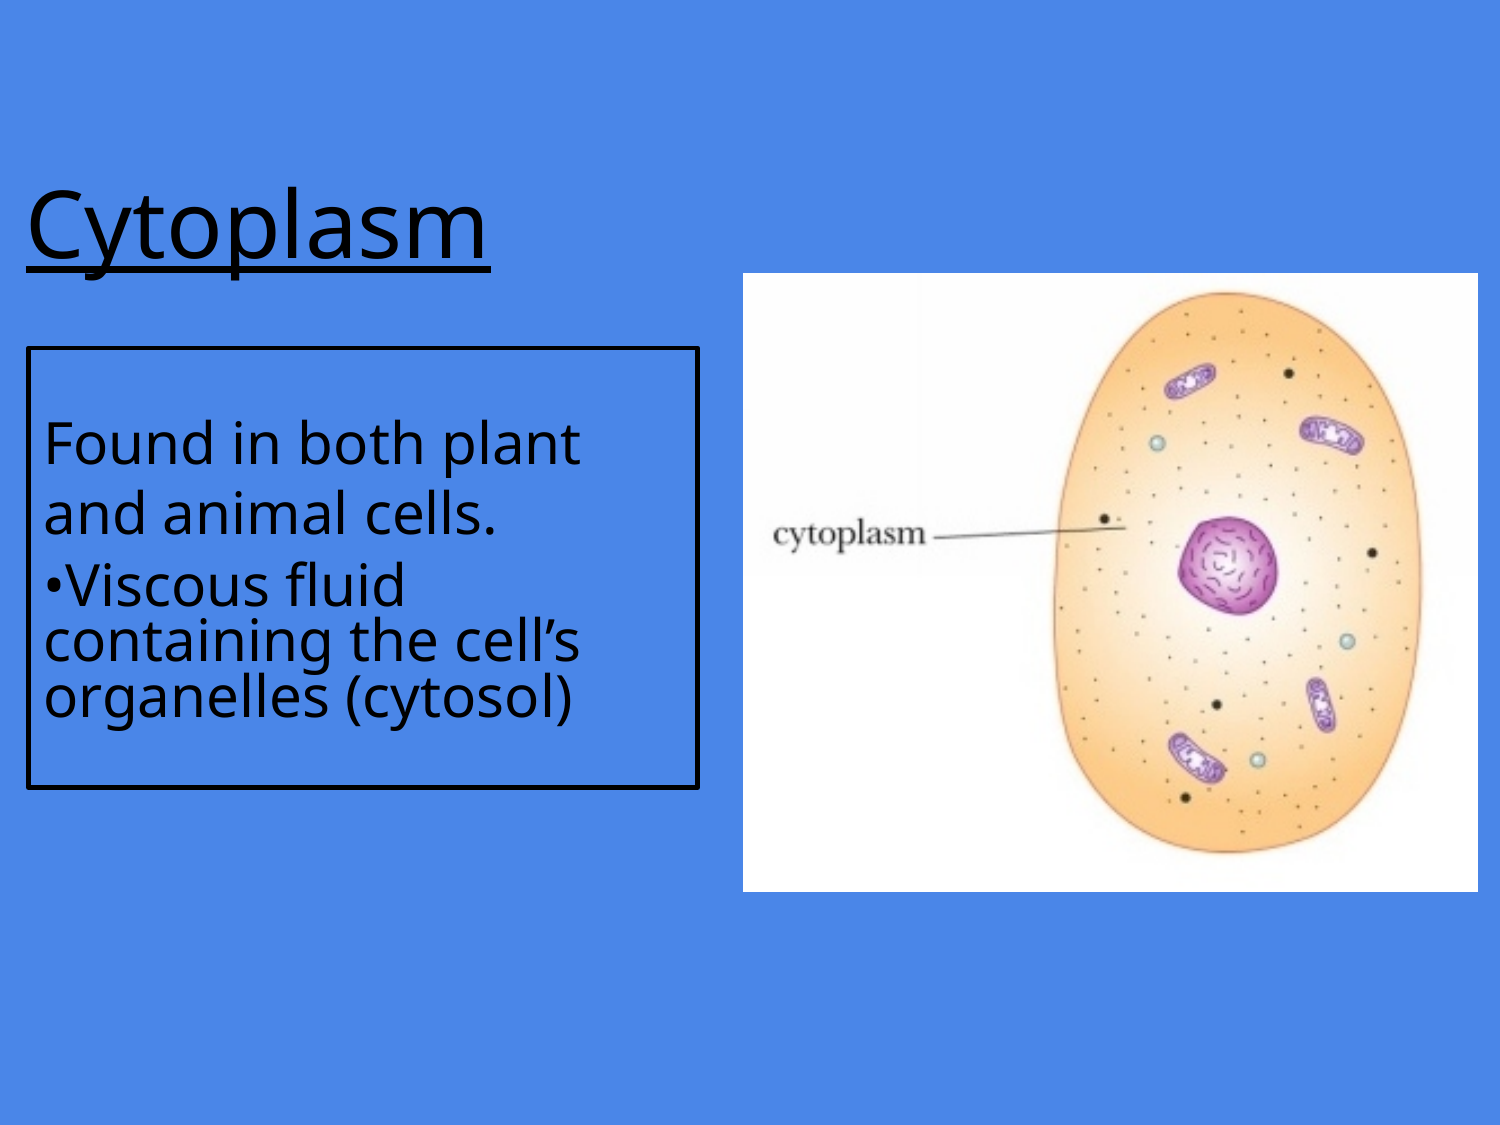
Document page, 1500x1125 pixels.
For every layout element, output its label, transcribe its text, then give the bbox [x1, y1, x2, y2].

picture [743, 273, 1478, 892]
text_box Cytoplasm [10, 150, 716, 232]
text_box Found in both plant and animal cells. •Viscous fluid containing the cell’s organelles (cytosol) [28, 348, 698, 788]
